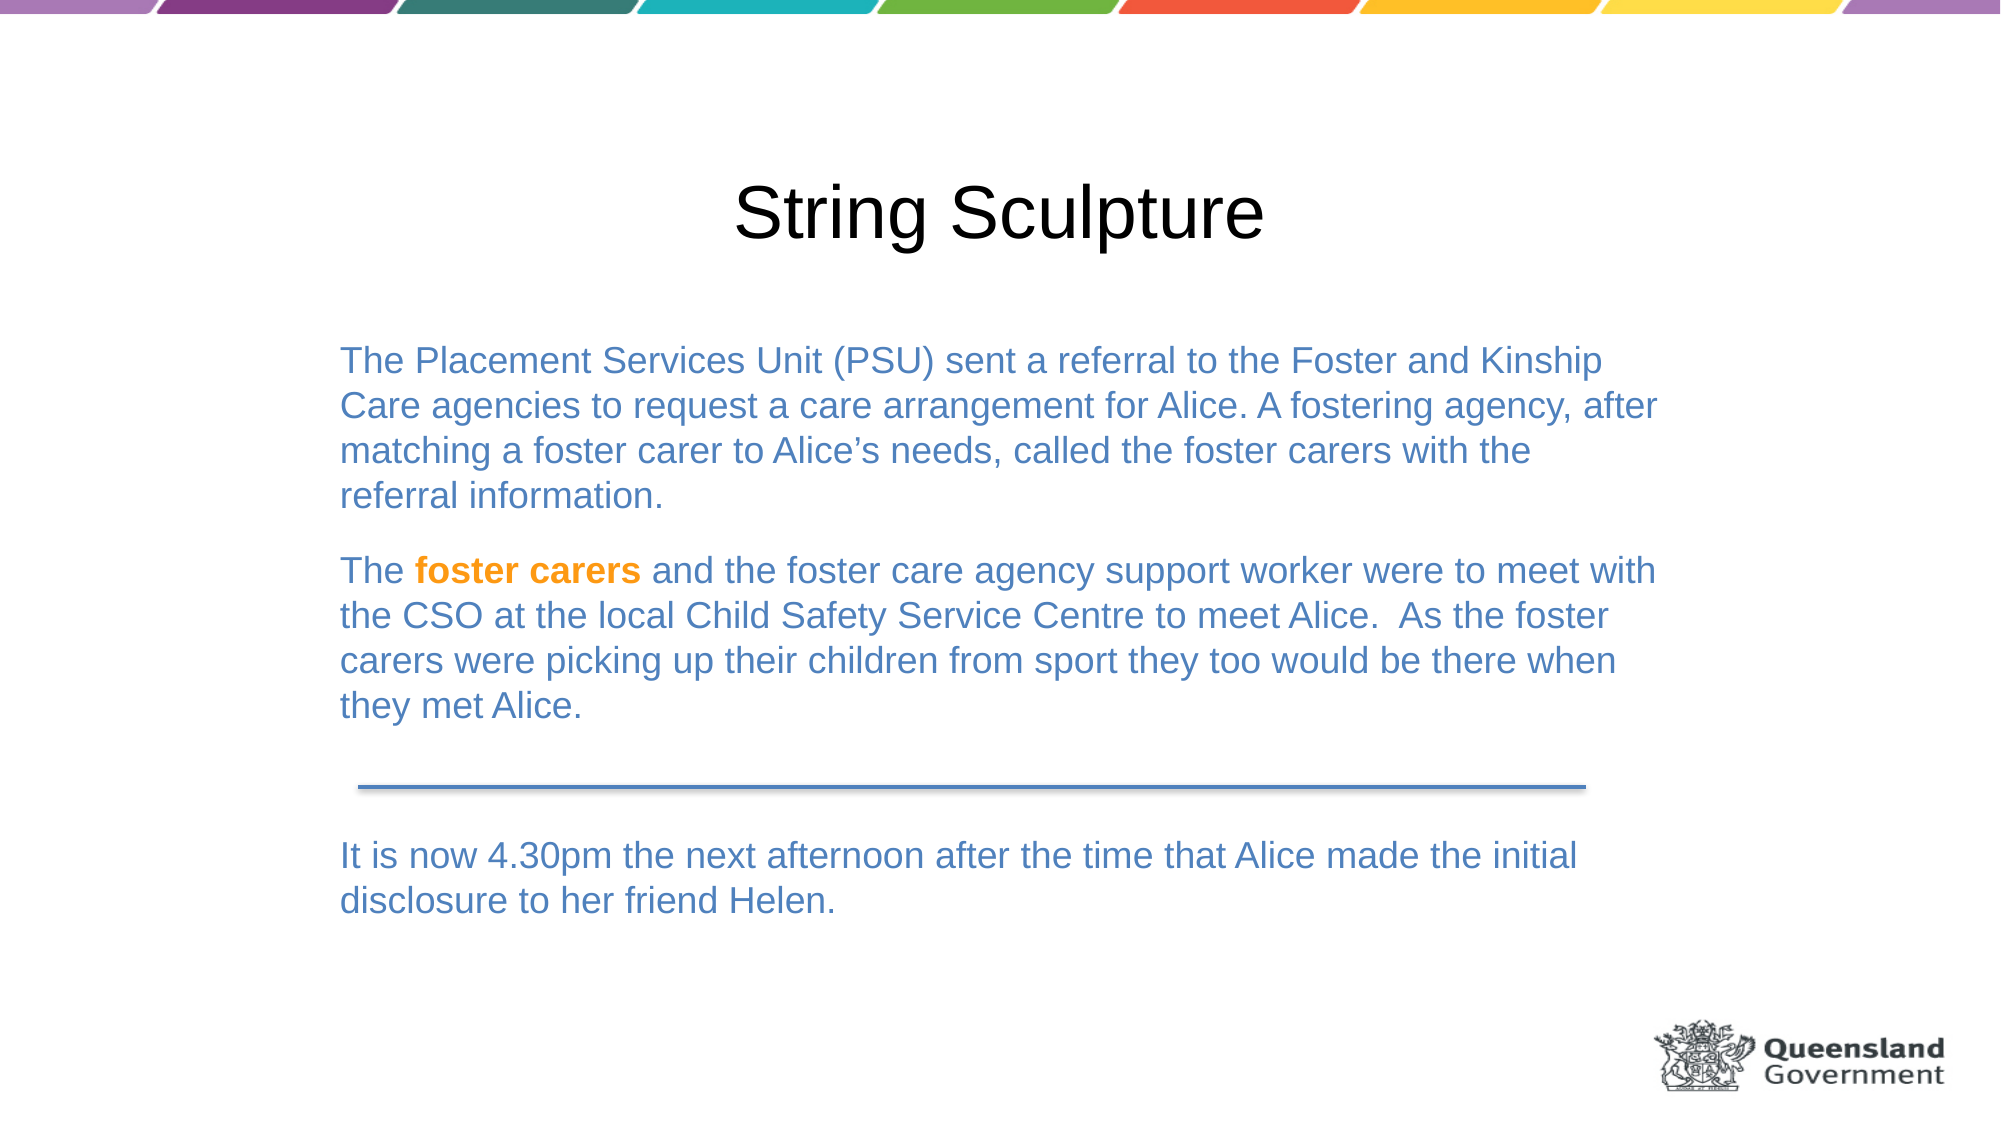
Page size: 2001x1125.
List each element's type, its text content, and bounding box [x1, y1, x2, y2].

picture [0, 0, 2001, 1125]
list The Placement Services Unit (PSU) sent a referral to the Foster and Kinship Care agencies to request a care arrangement for Alice. A fostering agency, after matching a foster carer to Alice’s needs, called the foster carers with the referral information. The foster carers and the foster care agency support worker were to meet with the CSO at the local Child Safety Service Centre to meet Alice. As the foster carers were picking up their children from sport they too would be there when they met Alice. It is now 4.30pm the next afternoon after the time that Alice made the initial disclosure to her friend Helen. [324, 328, 1675, 1005]
title String Sculpture [324, 114, 1675, 303]
